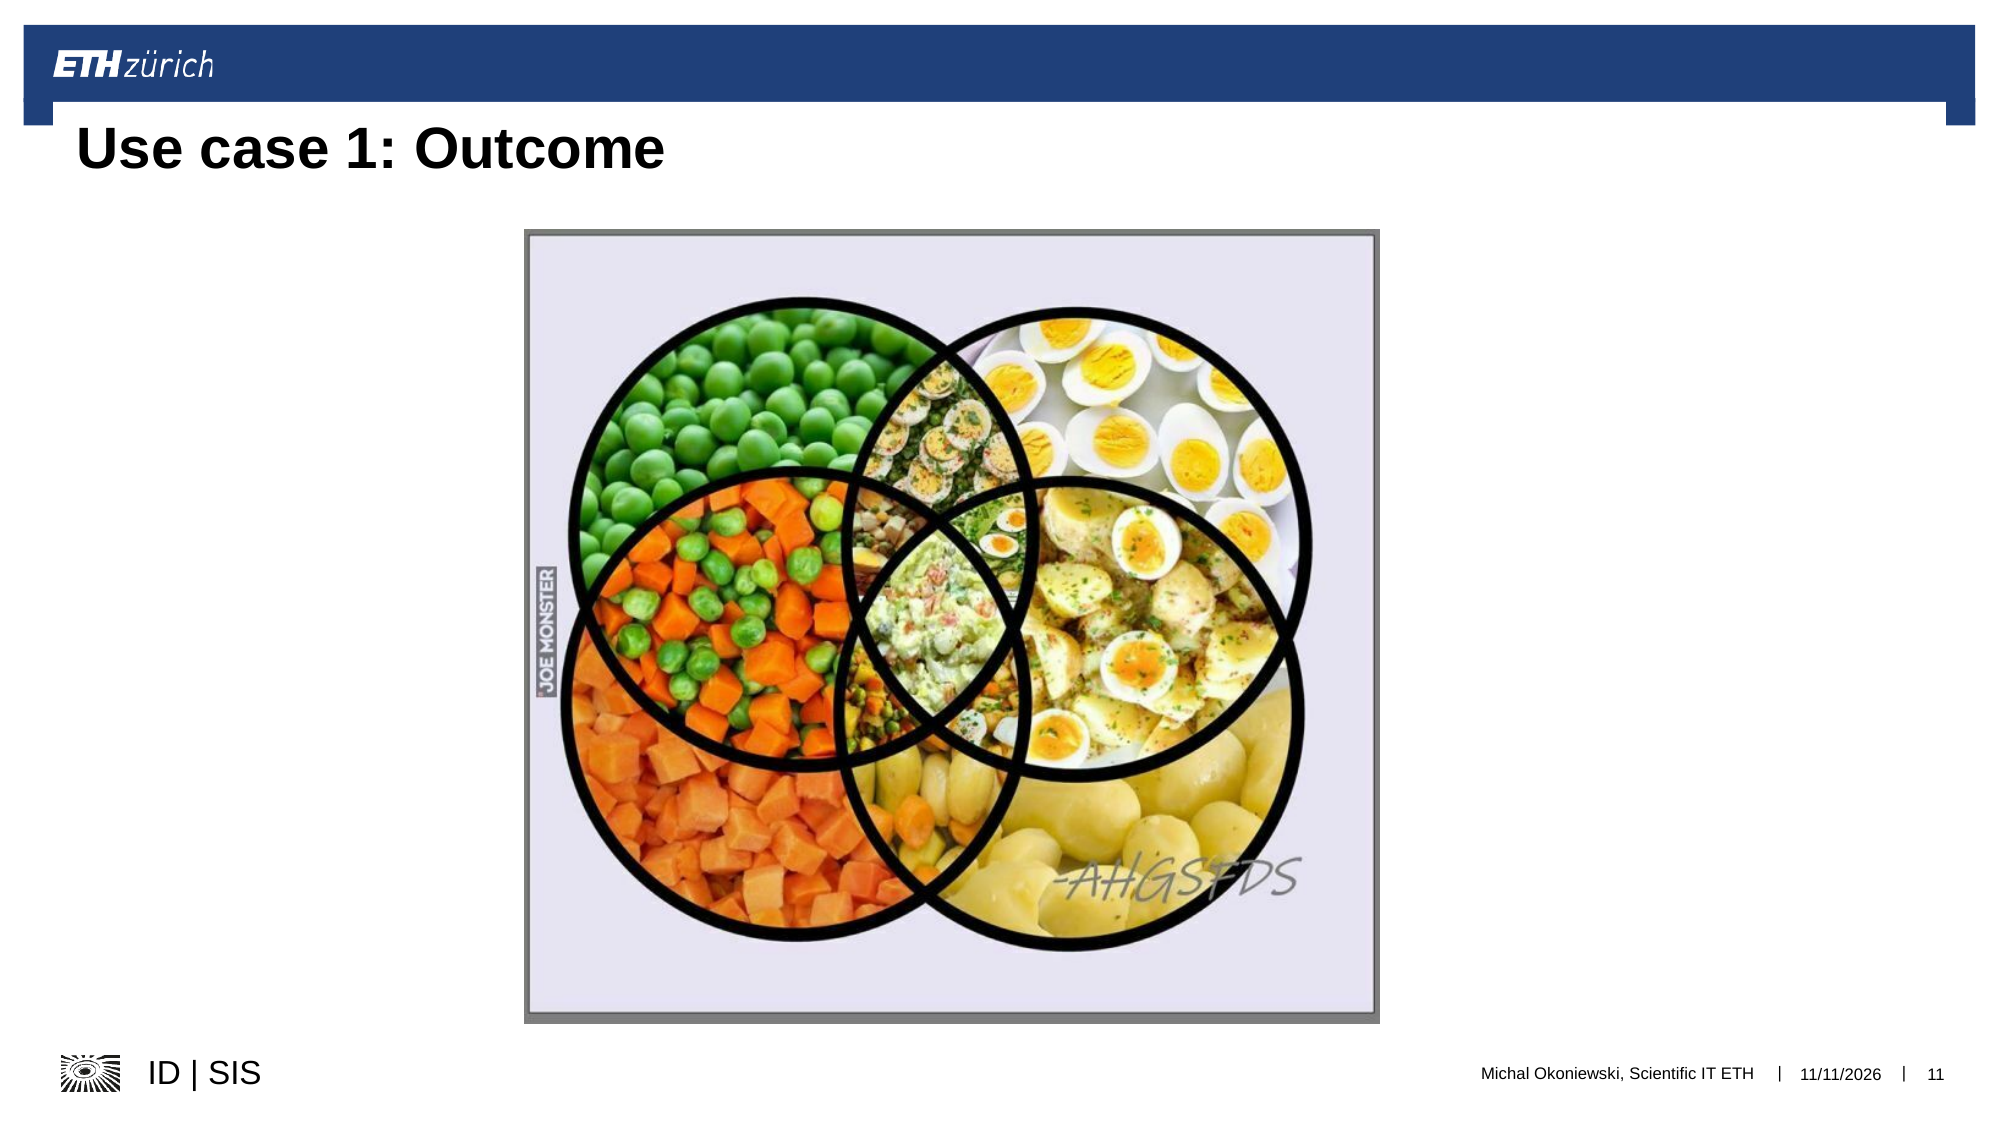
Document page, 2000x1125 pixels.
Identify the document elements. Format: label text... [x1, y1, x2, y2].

slide_number 11 [1906, 1034, 1966, 1112]
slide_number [1790, 1034, 1892, 1112]
footer Michal Okoniewski, Scientific IT ETH [999, 1034, 1760, 1111]
picture [61, 1055, 120, 1092]
picture [524, 228, 1380, 1024]
title Use case 1: Outcome [53, 101, 1946, 262]
